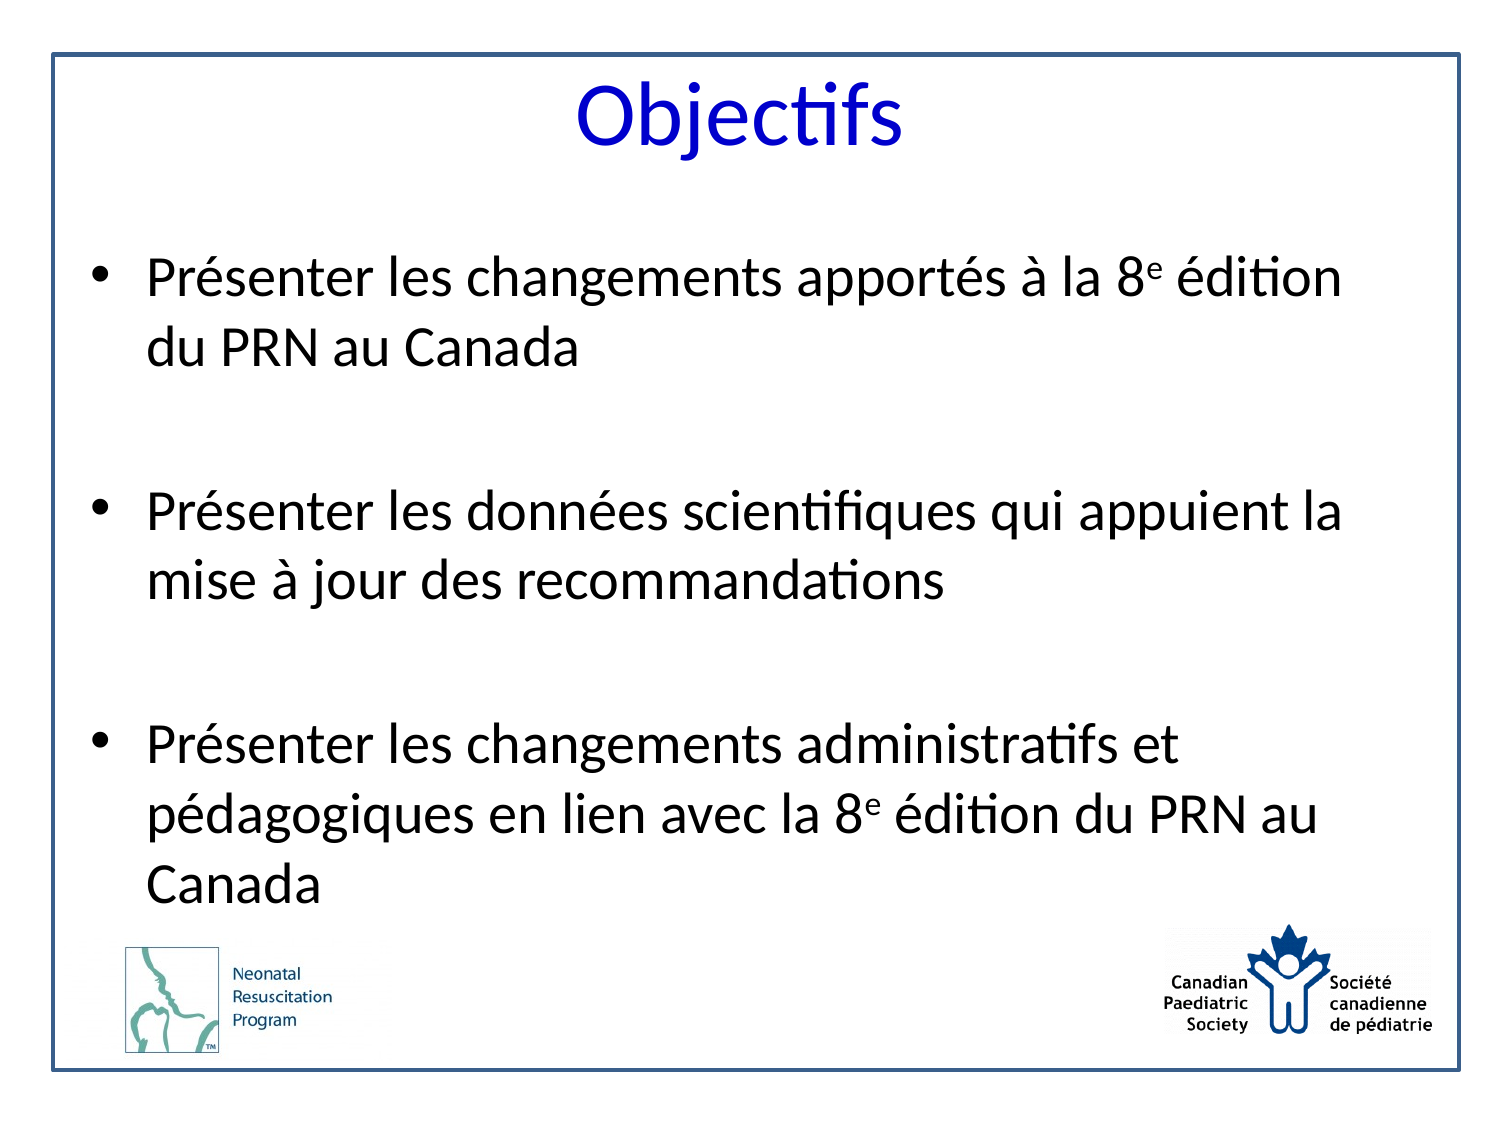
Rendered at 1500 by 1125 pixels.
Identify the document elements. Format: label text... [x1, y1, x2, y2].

list Présenter les changements apportés à la 8e édition du PRN au Canada Présenter les données scientifiques qui appuient la mise à jour des recommandations Présenter les changements administratifs et pédagogiques en lien avec la 8e édition du PRN au Canada [75, 149, 1425, 953]
title Objectifs [75, 45, 1425, 149]
picture [1163, 924, 1432, 1034]
picture [64, 938, 392, 1061]
